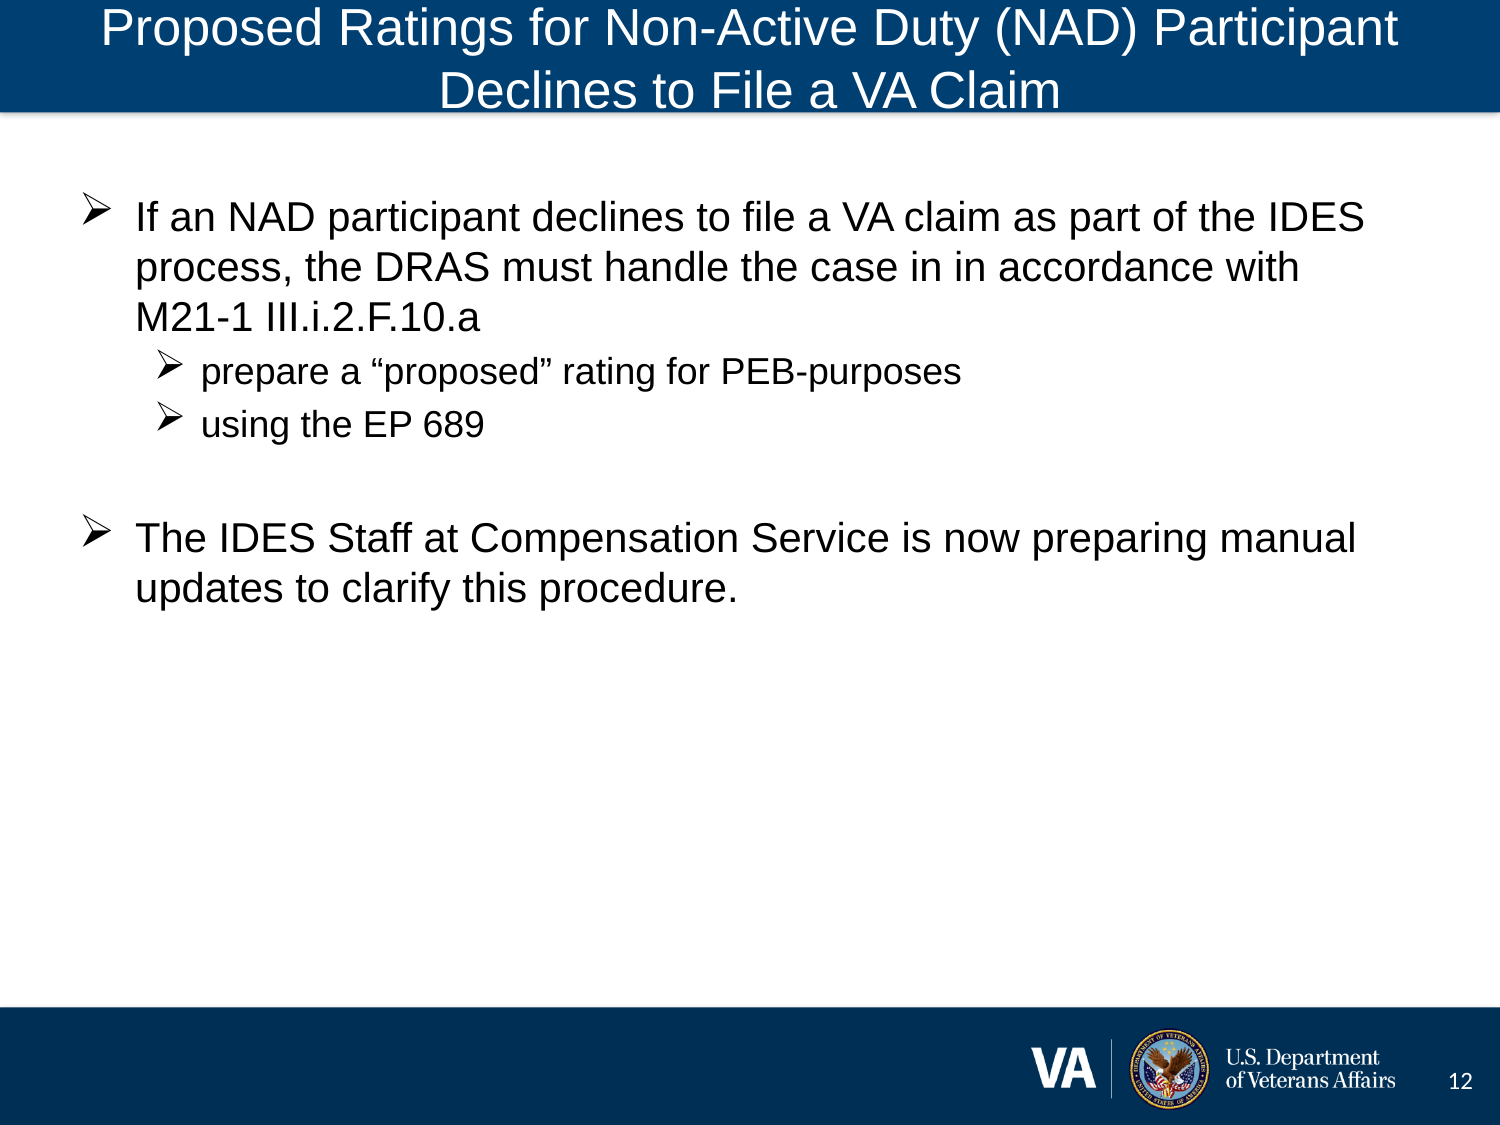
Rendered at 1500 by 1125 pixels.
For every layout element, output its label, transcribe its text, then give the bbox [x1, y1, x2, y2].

title Proposed Ratings for Non-Active Duty (NAD) Participant Declines to File a VA Claim [0, 0, 1500, 113]
slide_number 12 [1138, 1049, 1489, 1110]
list If an NAD participant declines to file a VA claim as part of the IDES process, the DRAS must handle the case in in accordance with M21-1 III.i.2.F.10.a prepare a “proposed” rating for PEB-purposes using the EP 689 The IDES Staff at Compensation Service is now preparing manual updates to clarify this procedure. [63, 182, 1414, 913]
picture [1031, 1028, 1395, 1110]
